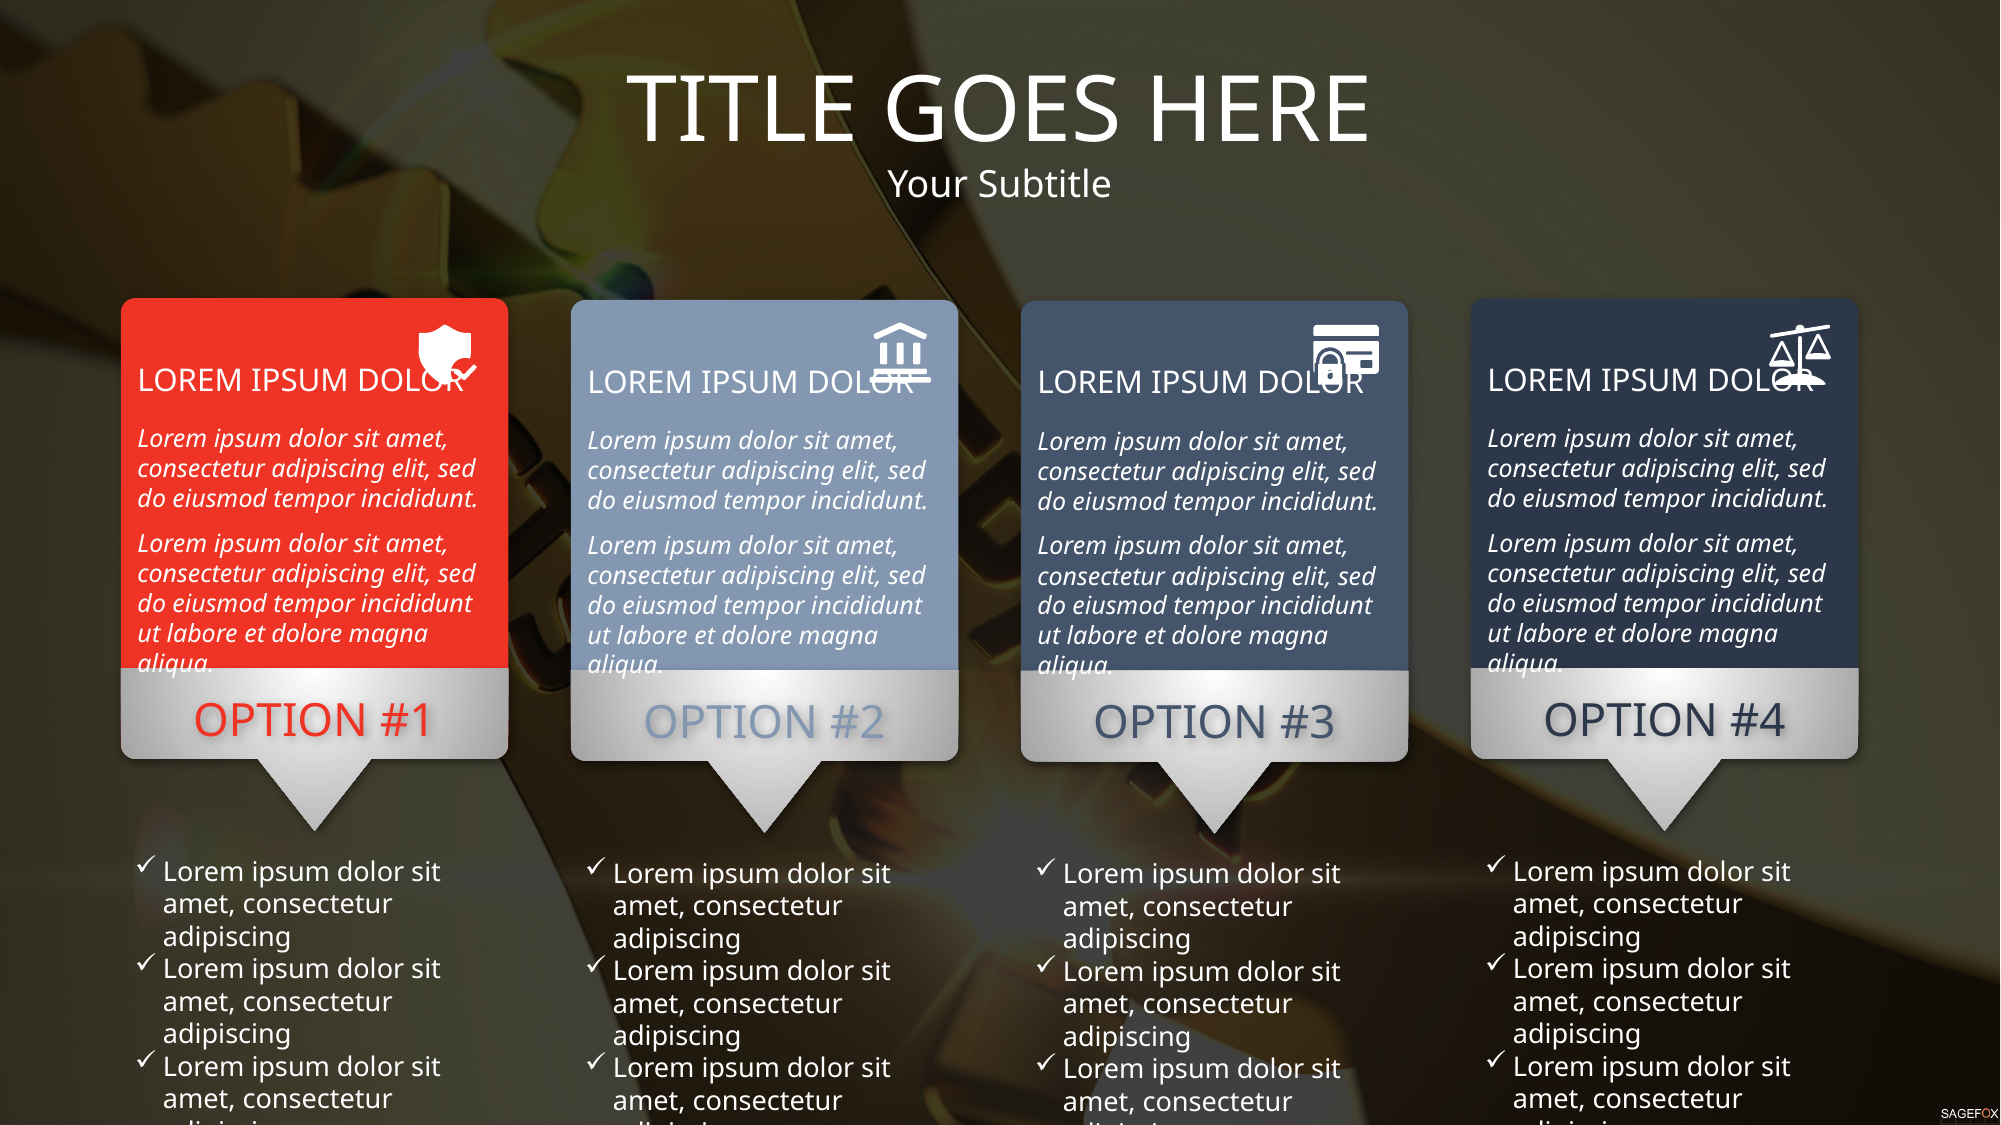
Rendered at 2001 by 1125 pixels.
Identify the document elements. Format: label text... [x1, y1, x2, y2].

text_box Lorem ipsum dolor sit amet, consectetur adipiscing Lorem ipsum dolor sit amet, consectetur adipiscing Lorem ipsum dolor sit amet, consectetur adipiscing [119, 846, 508, 1125]
text_box Lorem ipsum dolor sit amet, consectetur adipiscing Lorem ipsum dolor sit amet, consectetur adipiscing Lorem ipsum dolor sit amet, consectetur adipiscing [569, 848, 958, 1125]
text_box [869, 322, 931, 383]
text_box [1769, 324, 1831, 385]
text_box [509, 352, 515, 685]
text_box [570, 299, 959, 833]
text_box Lorem ipsum dolor sit amet, consectetur adipiscing Lorem ipsum dolor sit amet, consectetur adipiscing Lorem ipsum dolor sit amet, consectetur adipiscing [1469, 846, 1858, 1125]
text_box Lorem ipsum dolor sit amet, consectetur adipiscing Lorem ipsum dolor sit amet, consectetur adipiscing Lorem ipsum dolor sit amet, consectetur adipiscing [1019, 849, 1408, 1125]
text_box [418, 324, 477, 385]
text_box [1313, 324, 1379, 385]
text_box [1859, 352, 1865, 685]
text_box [1470, 298, 1859, 831]
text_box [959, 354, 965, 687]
picture [0, 0, 2001, 1125]
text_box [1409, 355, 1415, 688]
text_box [120, 298, 509, 831]
text_box TITLE GOES HERE Your Subtitle [548, 42, 1452, 212]
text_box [1020, 300, 1409, 834]
